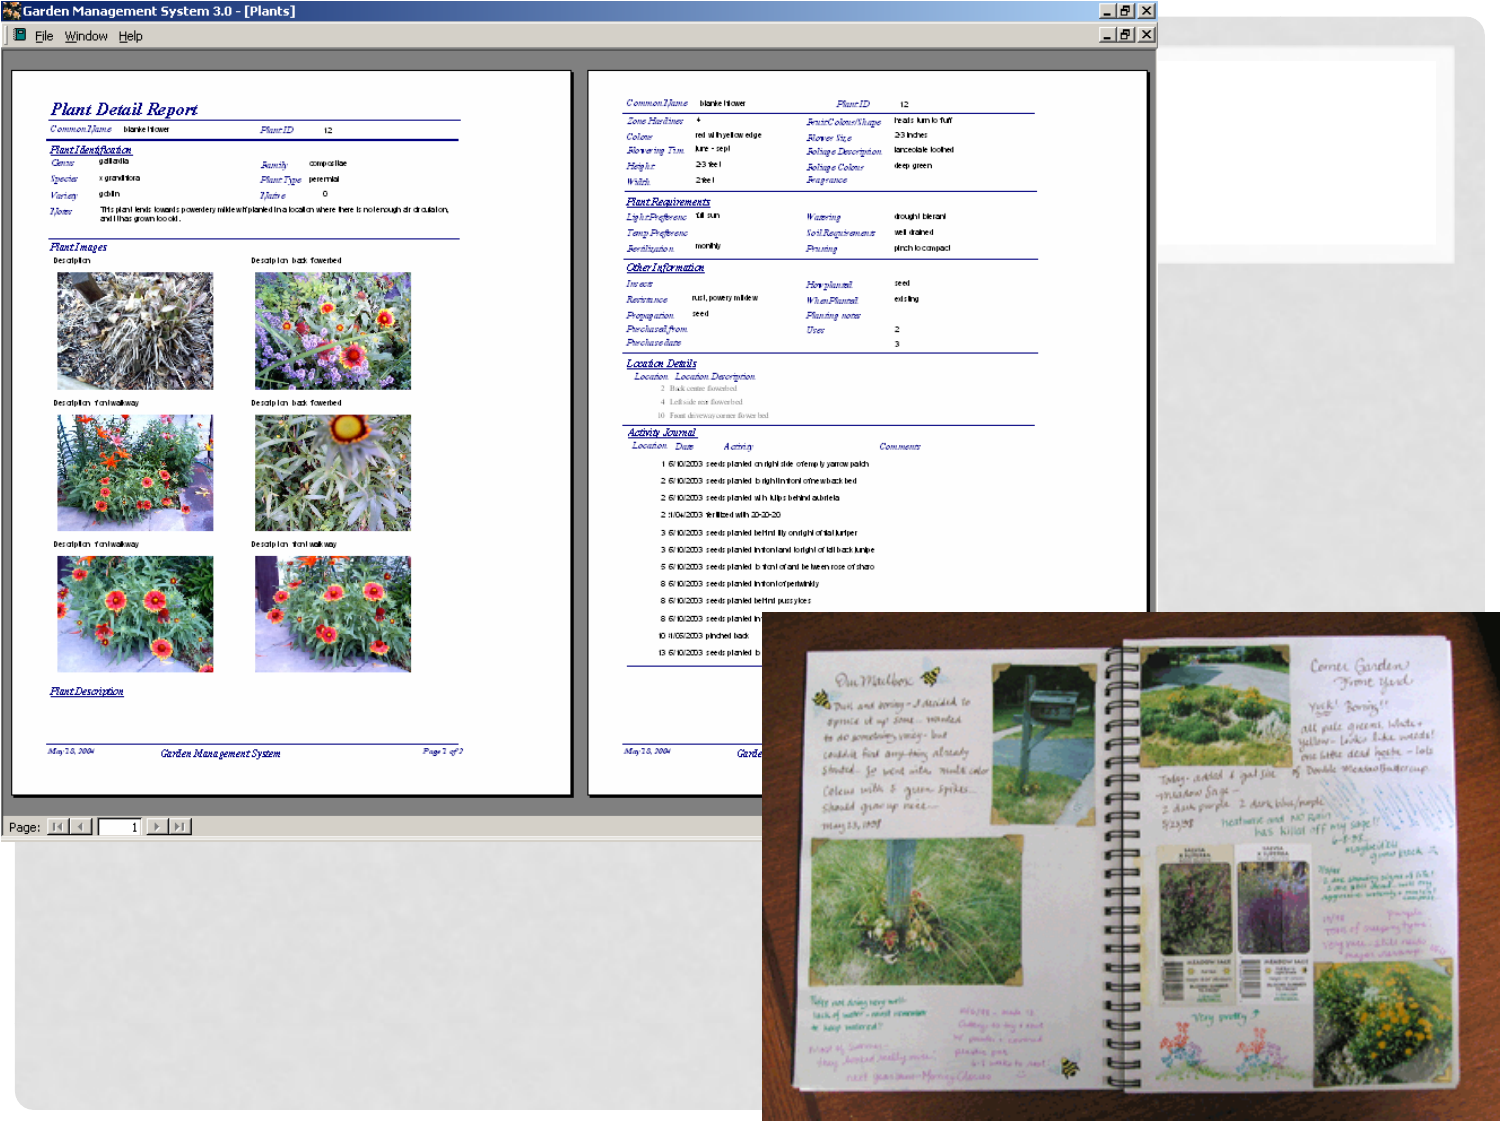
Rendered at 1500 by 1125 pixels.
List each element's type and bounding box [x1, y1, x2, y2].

list [762, 612, 1500, 1121]
picture [1, 1, 1158, 842]
